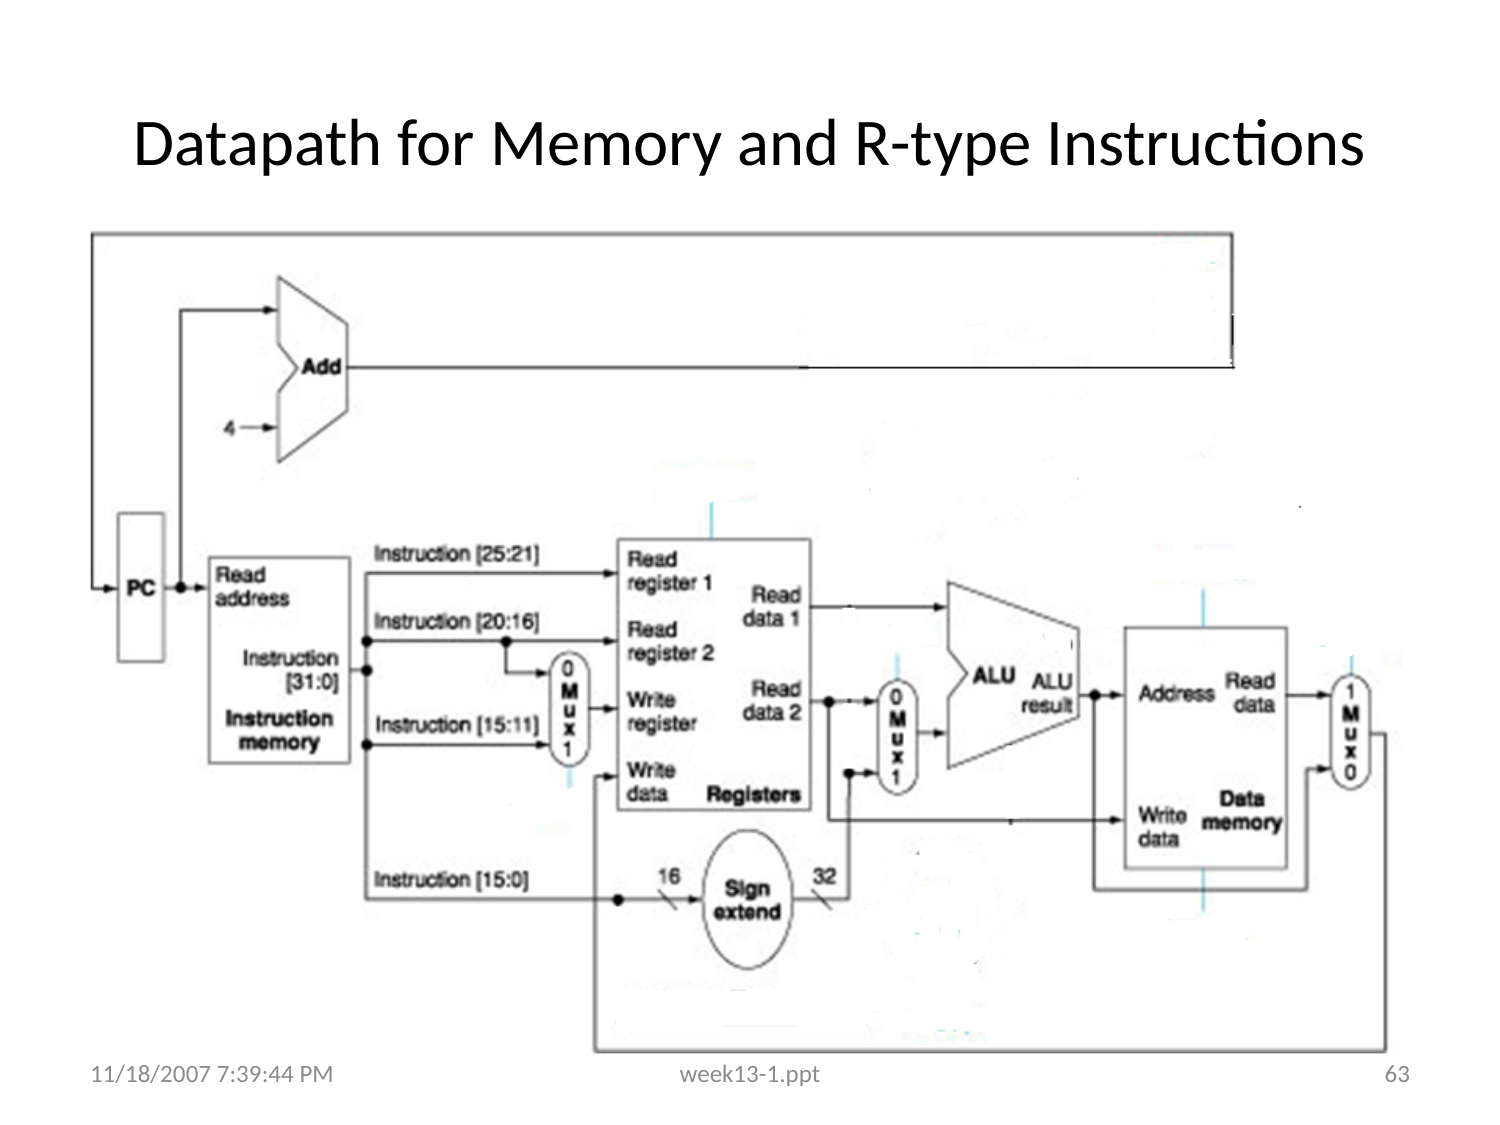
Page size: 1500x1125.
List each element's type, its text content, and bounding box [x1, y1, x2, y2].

title Datapath for Memory and R-type Instructions [75, 45, 1425, 233]
picture [87, 227, 1412, 1063]
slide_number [75, 1042, 425, 1103]
slide_number 63 [1074, 1042, 1425, 1103]
footer week13-1.ppt [512, 1072, 988, 1103]
